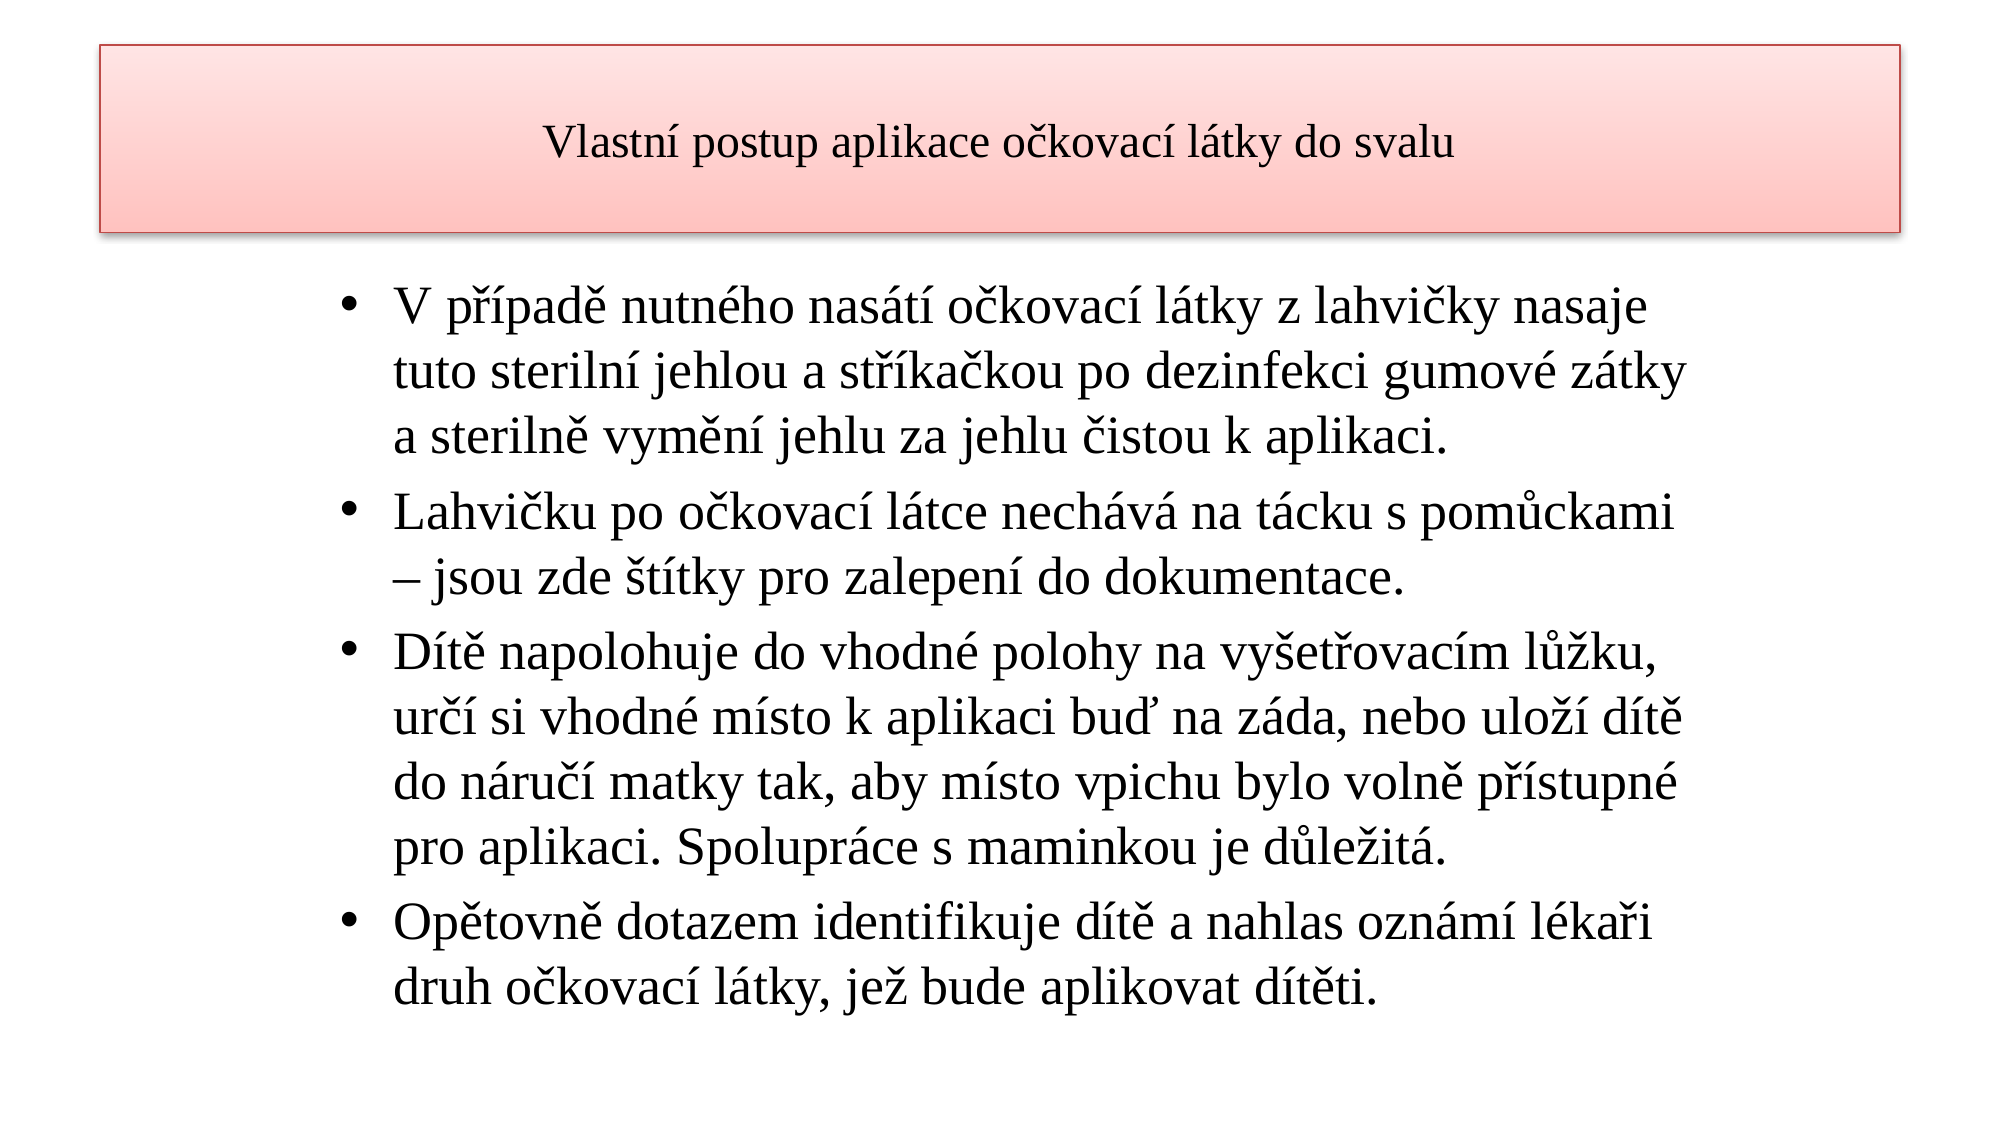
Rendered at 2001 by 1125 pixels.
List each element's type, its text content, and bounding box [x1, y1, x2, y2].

title Vlastní postup aplikace očkovací látky do svalu [99, 44, 1901, 233]
list V případě nutného nasátí očkovací látky z lahvičky nasaje tuto sterilní jehlou a stříkačkou po dezinfekci gumové zátky a sterilně vymění jehlu za jehlu čistou k aplikaci. Lahvičku po očkovací látce nechává na tácku s pomůckami – jsou zde štítky pro zalepení do dokumentace. Dítě napolohuje do vhodné polohy na vyšetřovacím lůžku, určí si vhodné místo k aplikaci buď na záda, nebo uloží dítě do náručí matky tak, aby místo vpichu bylo volně přístupné pro aplikaci. Spolupráce s maminkou je důležitá. Opětovně dotazem identifikuje dítě a nahlas oznámí lékaři druh očkovací látky, jež bude aplikovat dítěti. [324, 262, 1709, 1083]
